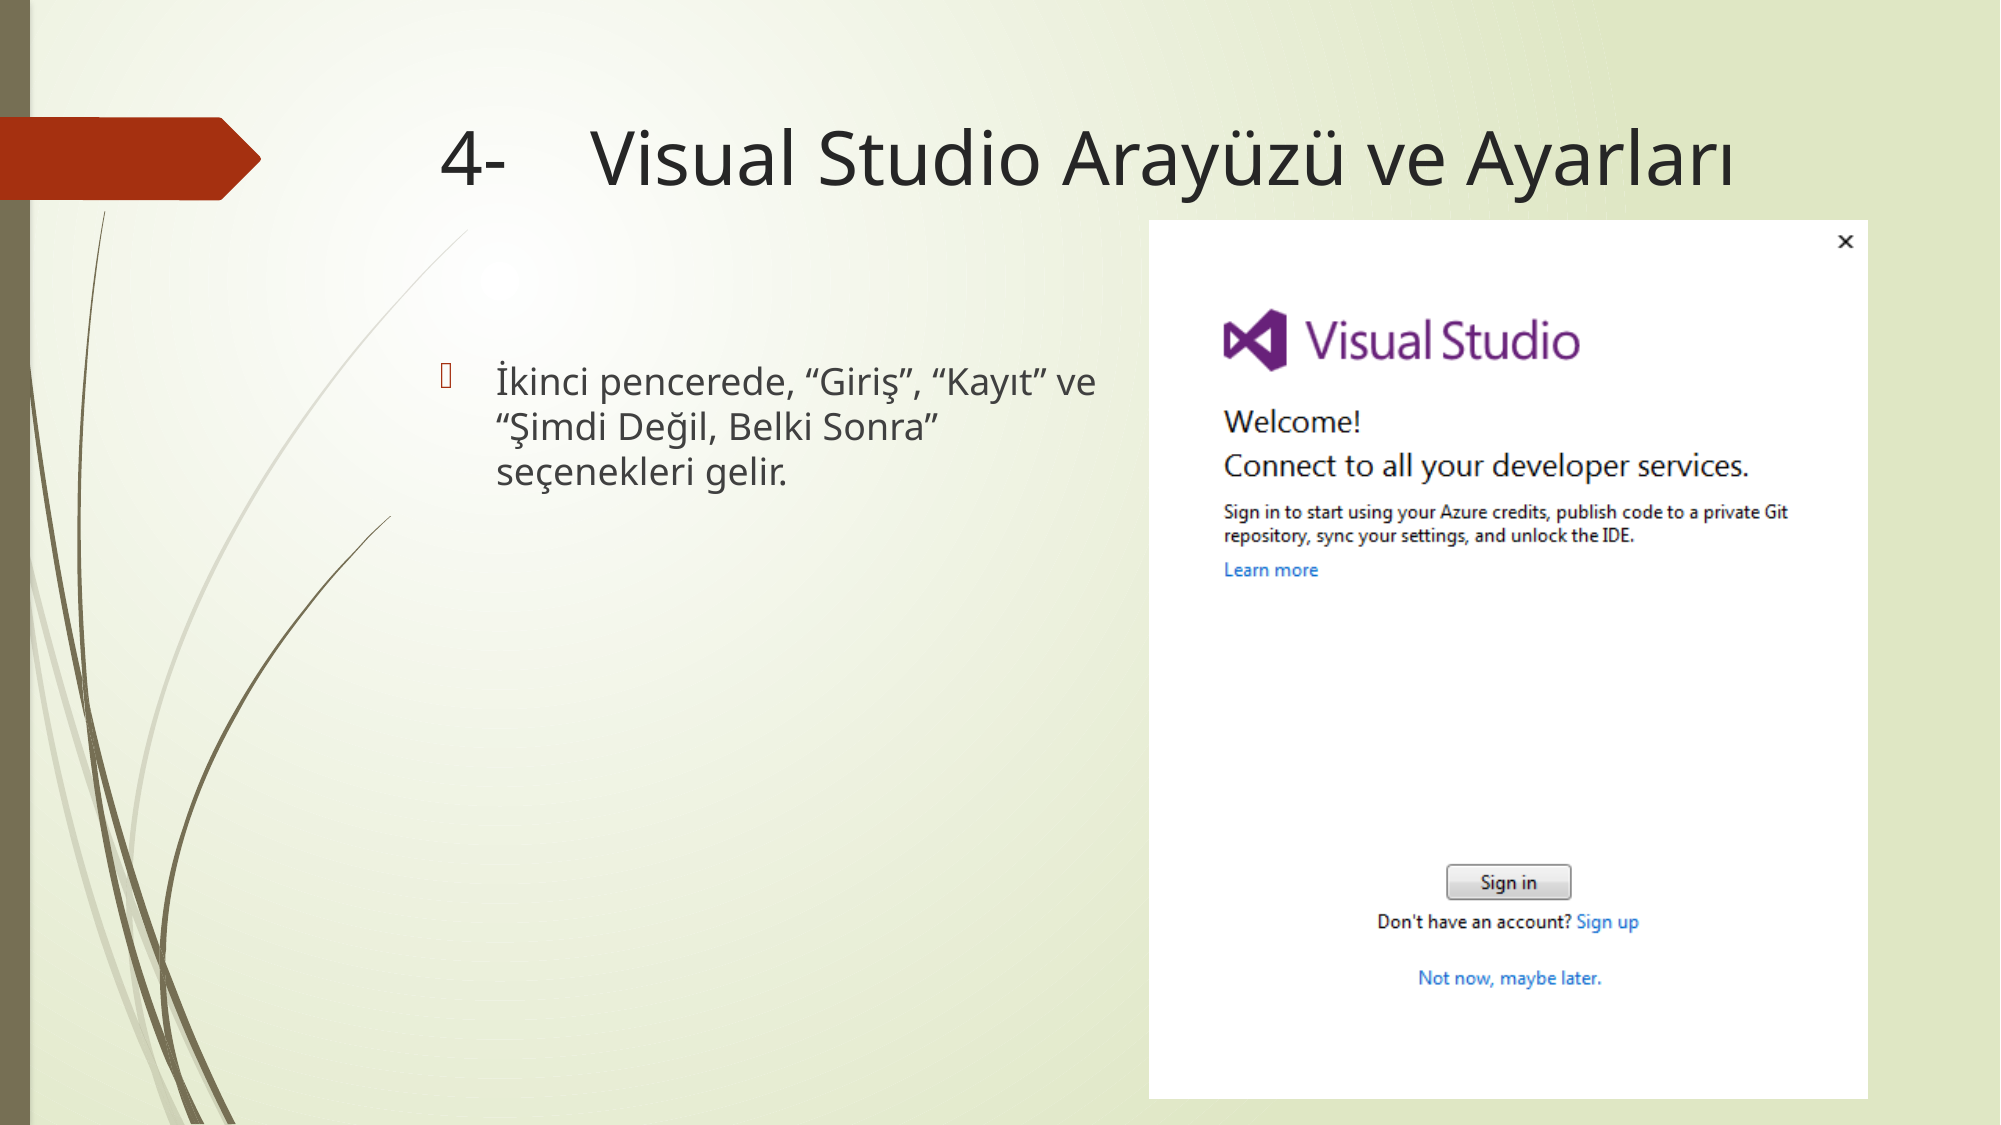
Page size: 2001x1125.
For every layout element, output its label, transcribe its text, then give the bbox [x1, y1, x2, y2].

title 4- Visual Studio Arayüzü ve Ayarları [425, 102, 1888, 313]
list İkinci pencerede, “Giriş”, “Kayıt” ve “Şimdi Değil, Belki Sonra” seçenekleri gelir. [424, 350, 1144, 970]
picture [1149, 220, 1868, 1100]
